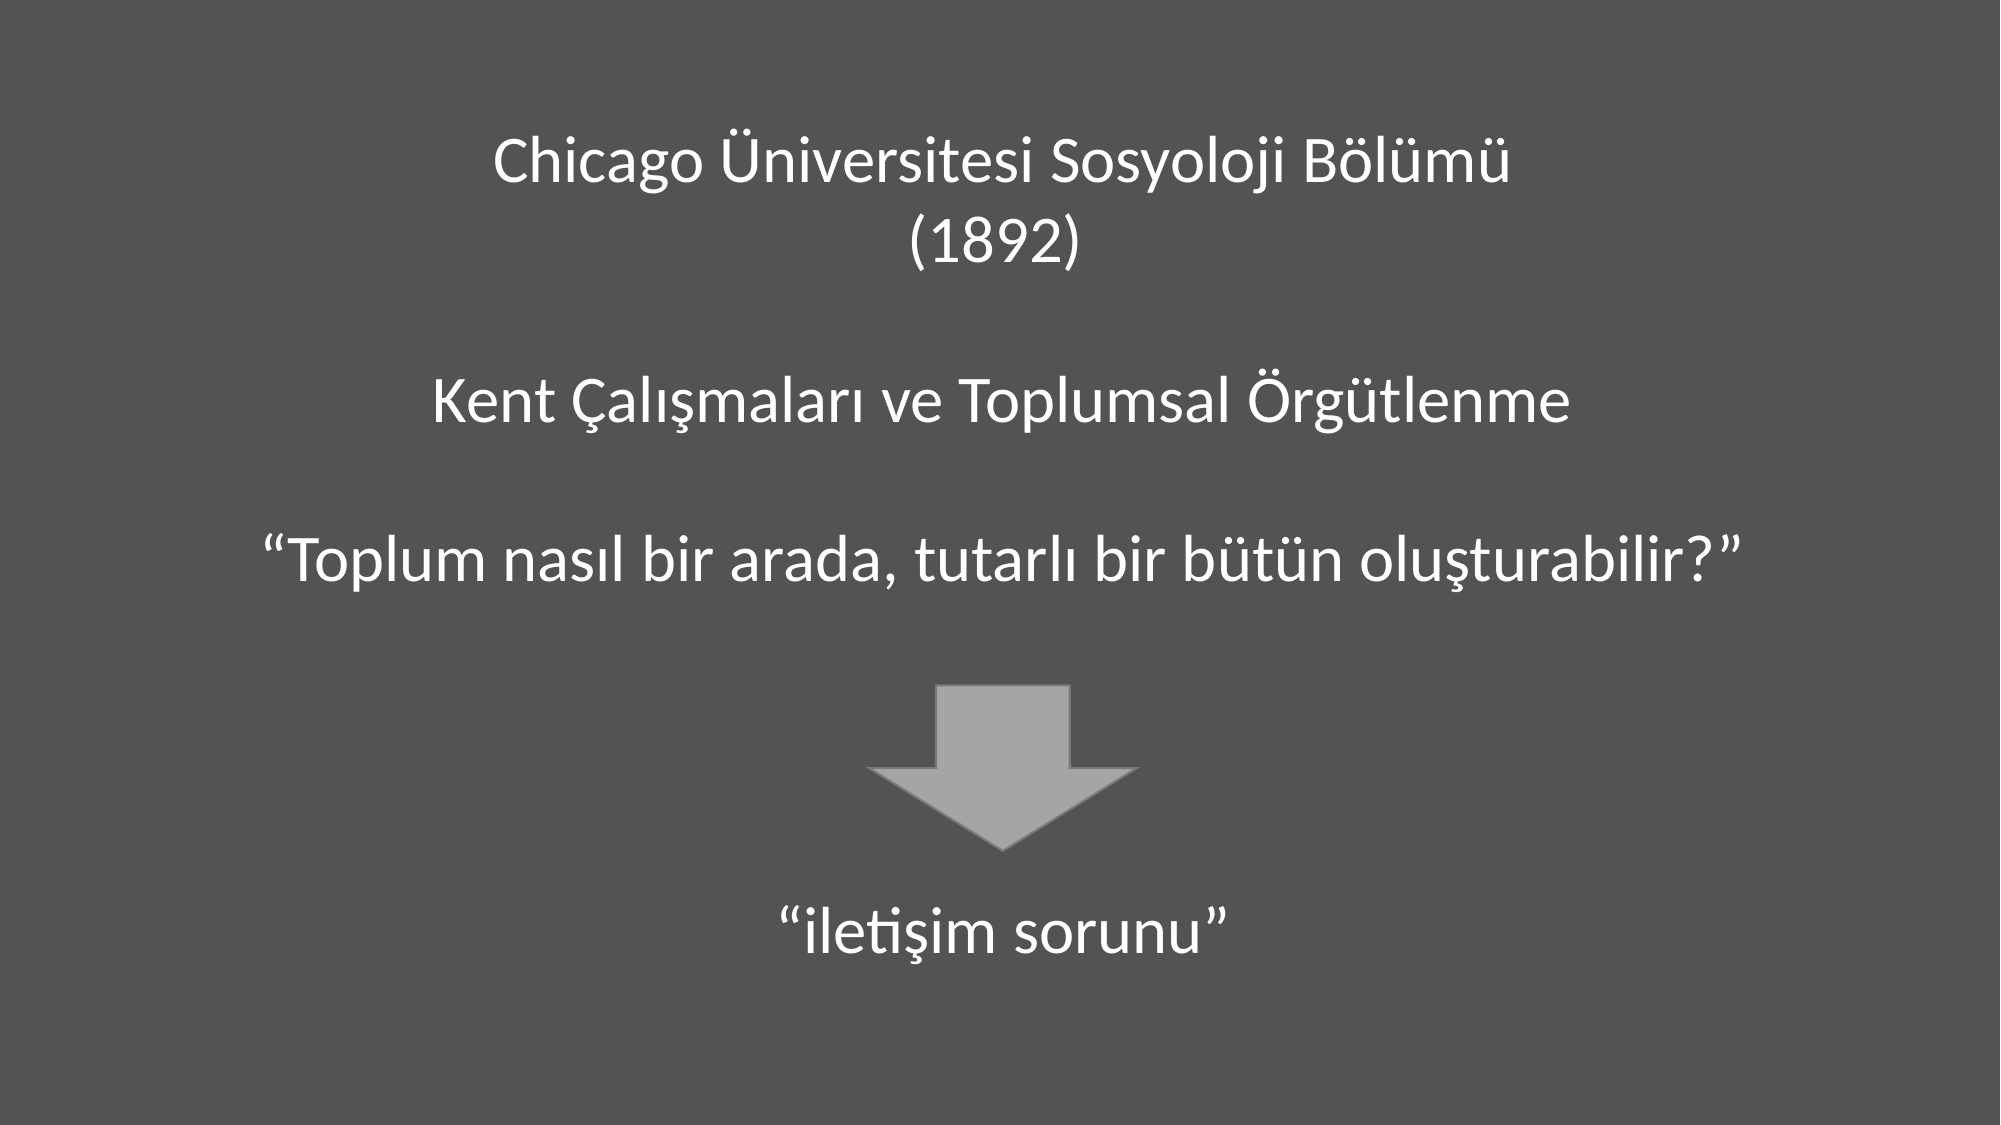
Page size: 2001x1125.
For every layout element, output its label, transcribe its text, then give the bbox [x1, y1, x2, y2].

text_box “iletişim sorunu” [760, 878, 1246, 974]
text_box Chicago Üniversitesi Sosyoloji Bölümü (1892) Kent Çalışmaları ve Toplumsal Örgütlenme “Toplum nasıl bir arada, tutarlı bir bütün oluşturabilir?” [244, 108, 1761, 763]
text_box [865, 684, 1141, 853]
